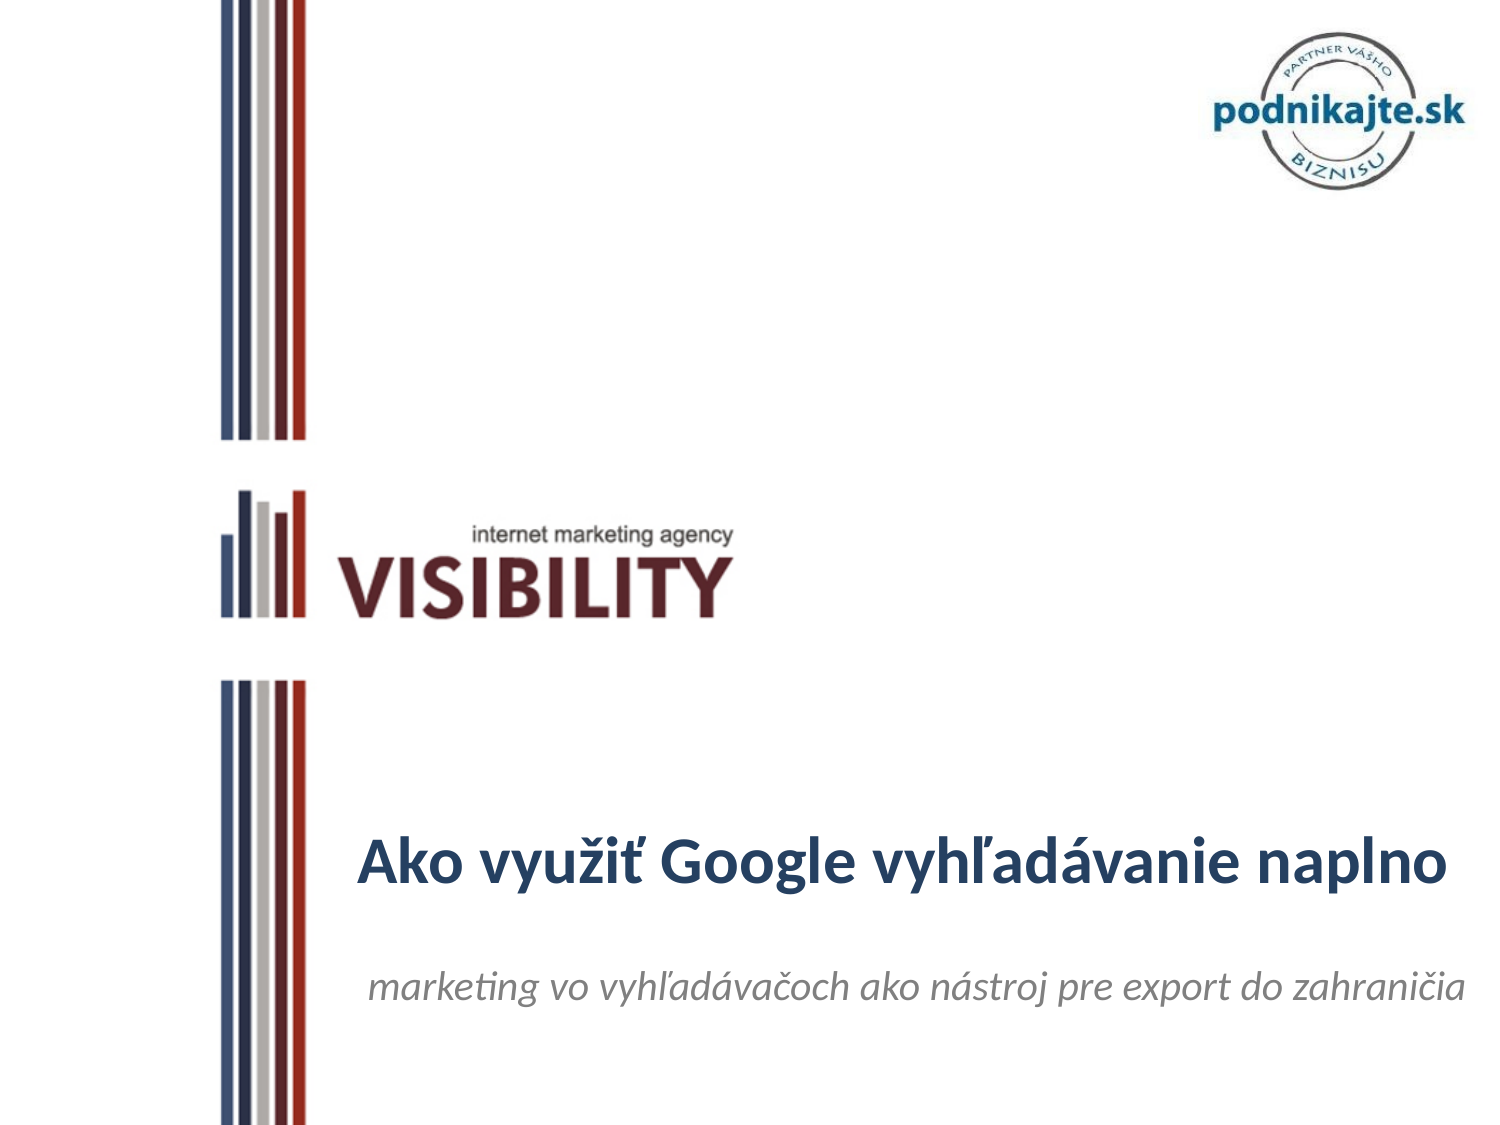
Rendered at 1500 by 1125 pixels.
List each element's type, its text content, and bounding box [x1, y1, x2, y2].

subtitle marketing vo vyhľadávačoch ako nástroj pre export do zahraničia [324, 893, 1483, 1035]
title Ako využiť Google vyhľadávanie naplno [336, 704, 1465, 893]
picture [0, 0, 1500, 1125]
